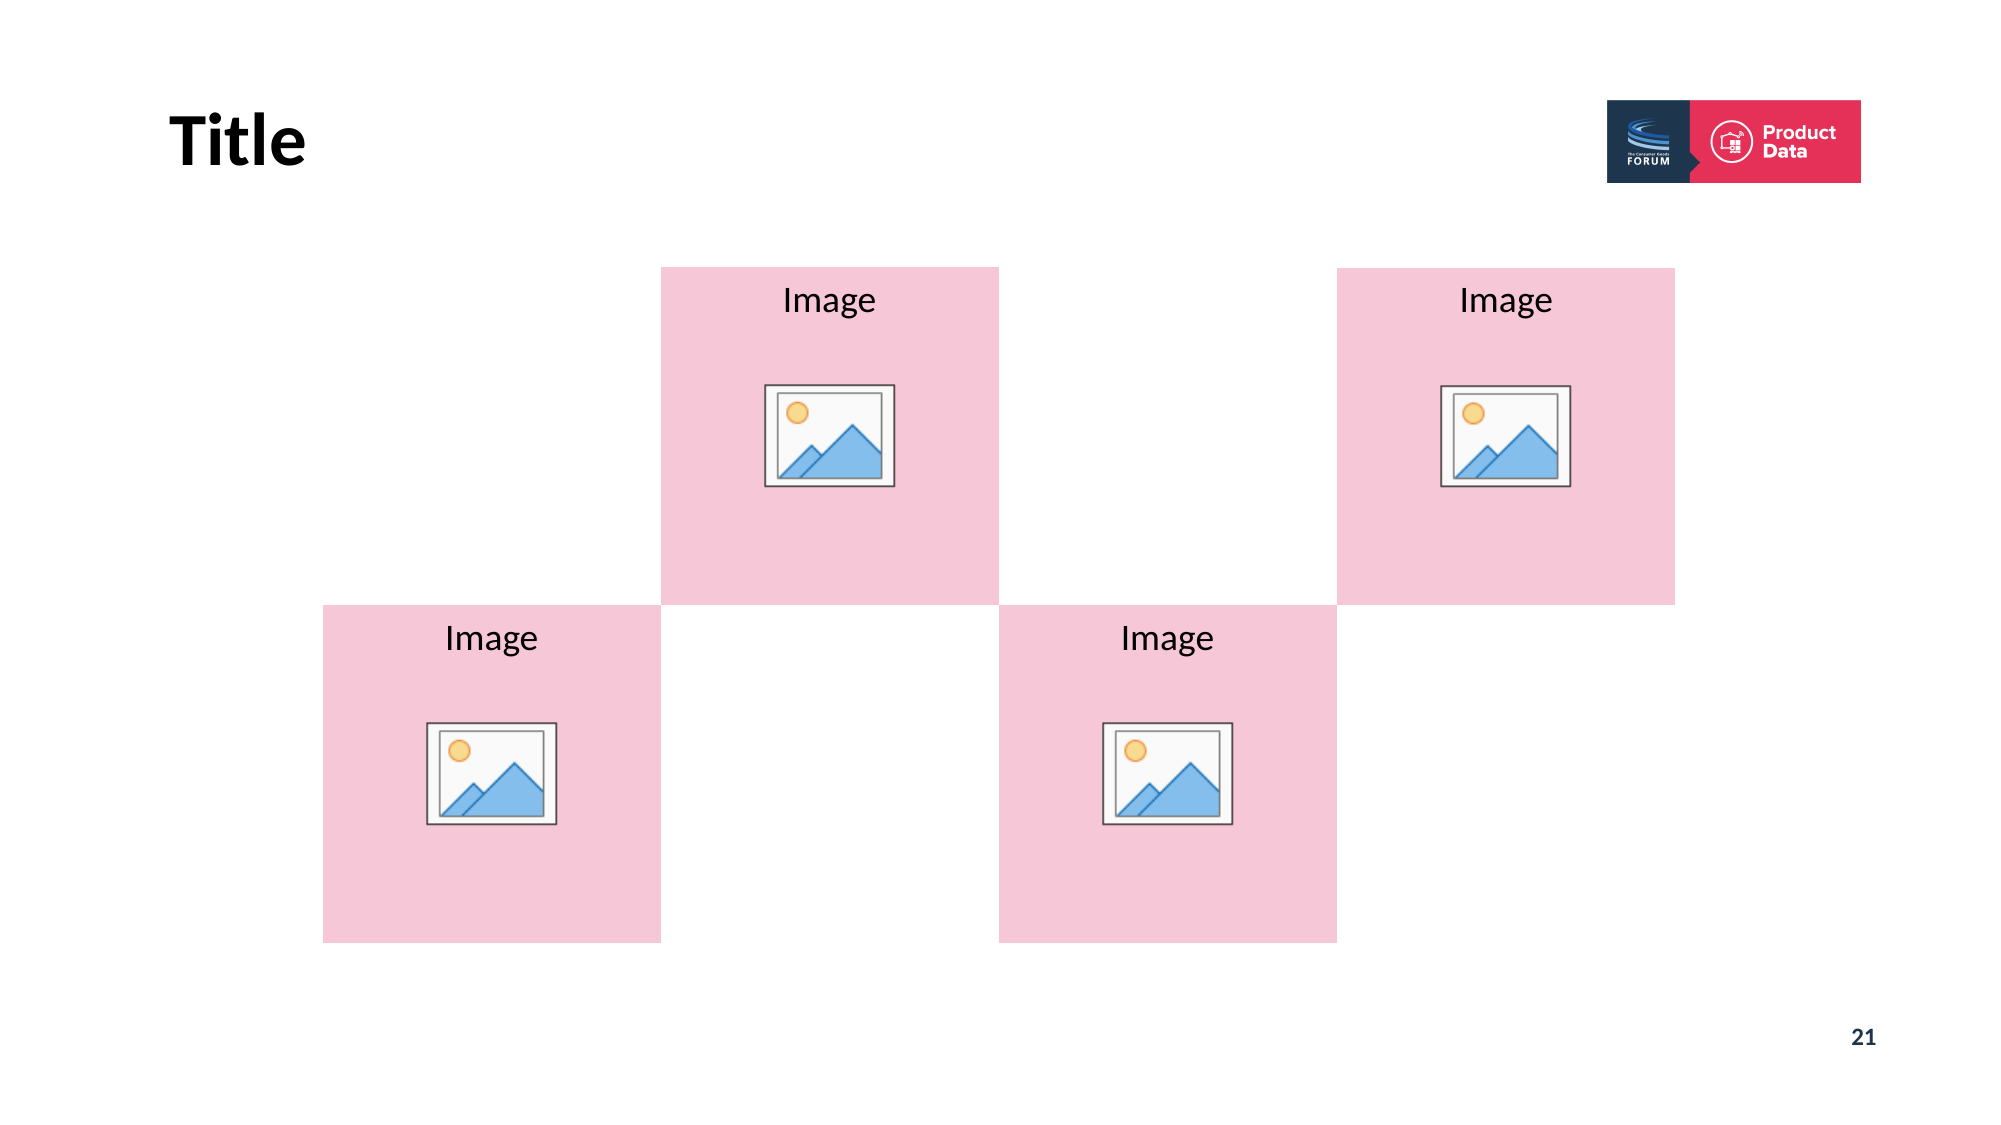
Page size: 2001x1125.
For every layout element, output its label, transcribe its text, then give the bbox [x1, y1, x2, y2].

picture [322, 267, 1676, 944]
text_box Title [154, 93, 1341, 190]
picture [1607, 100, 1861, 183]
